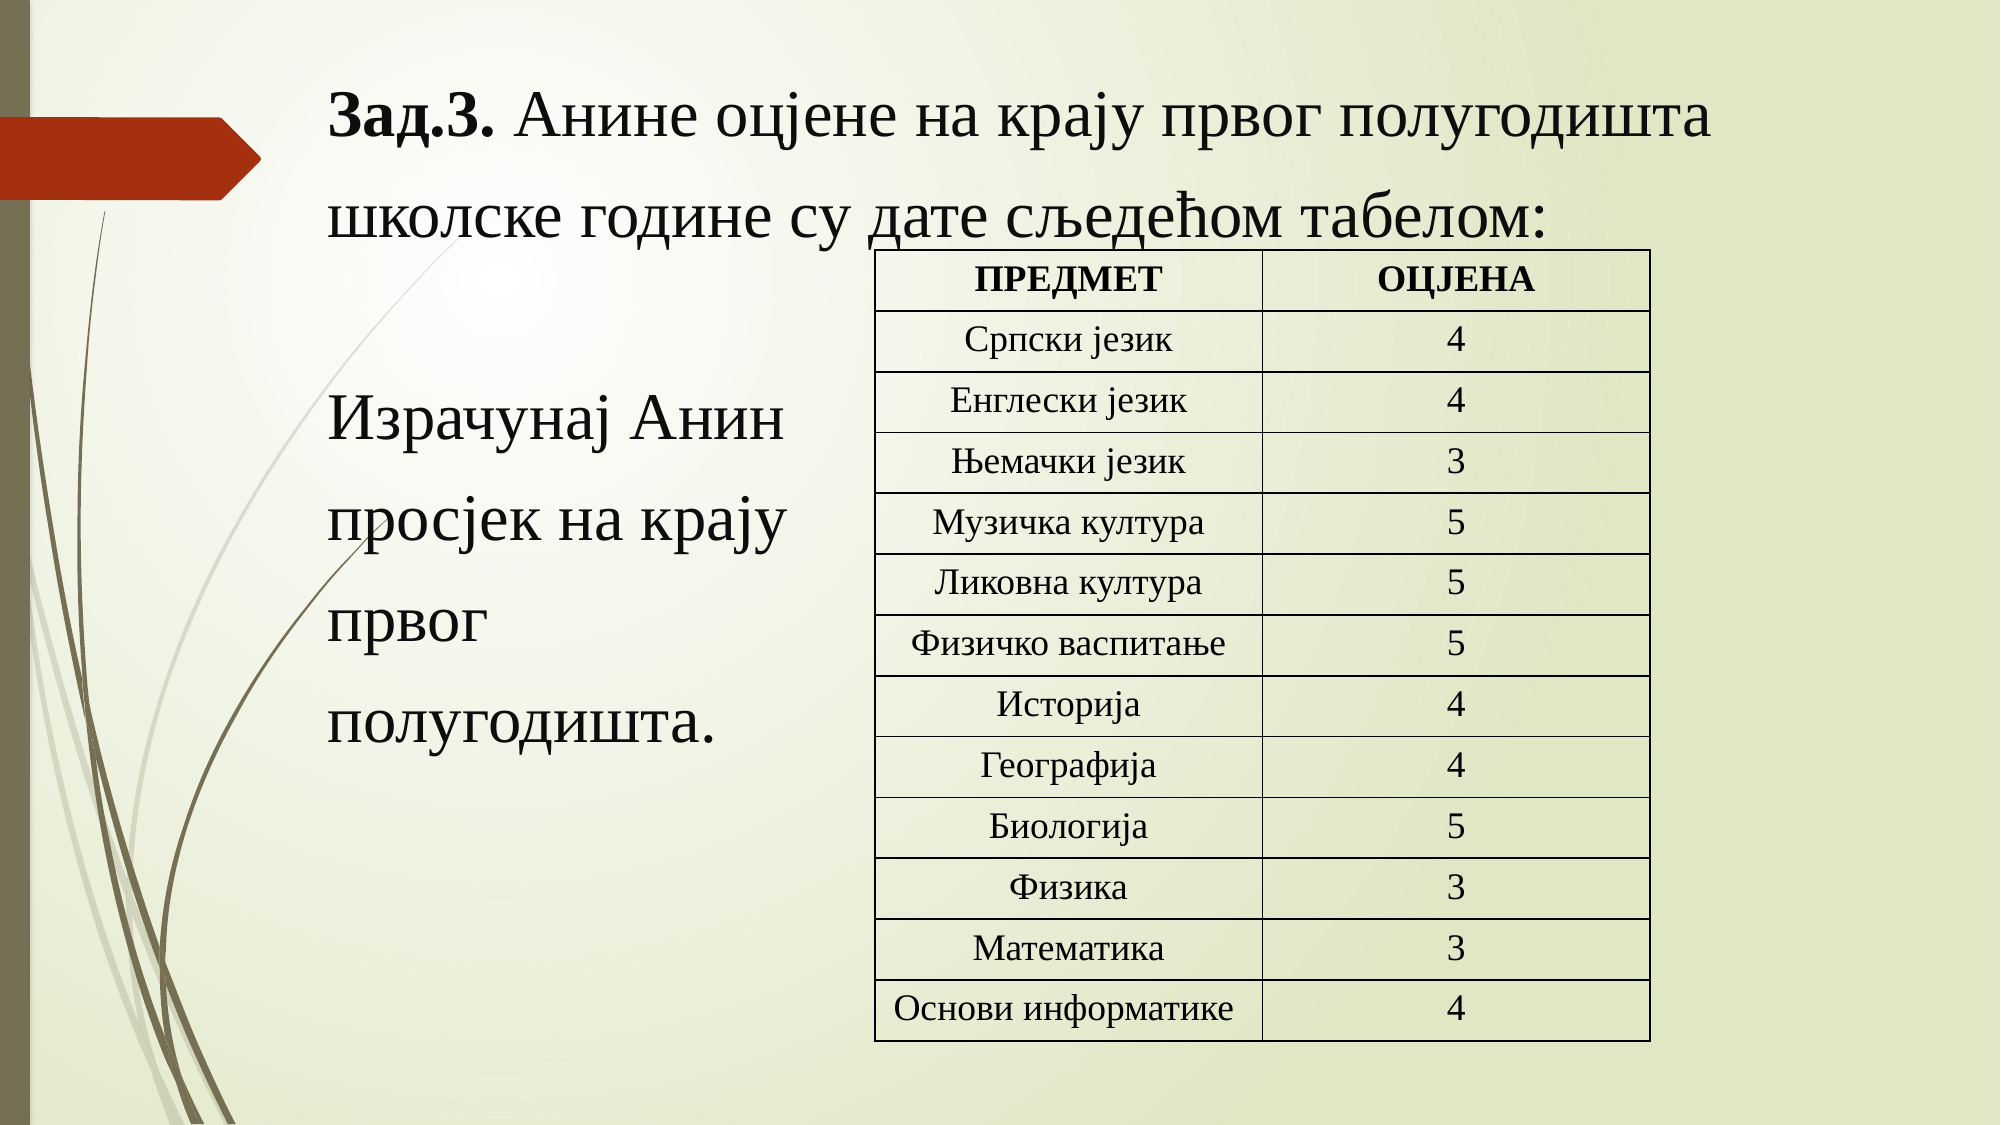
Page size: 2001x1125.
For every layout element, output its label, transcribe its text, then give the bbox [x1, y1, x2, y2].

table_cell Математика [876, 920, 1262, 979]
table_cell 4 [1263, 737, 1649, 797]
table_cell Ликовна култура [876, 555, 1262, 614]
table_cell Биологија [876, 798, 1262, 857]
table_cell 5 [1263, 616, 1649, 675]
table_cell 4 [1263, 312, 1649, 371]
table_cell 5 [1263, 494, 1649, 553]
table_cell Основи информатике [876, 981, 1262, 1040]
table_header ОЦЈЕНА [1263, 251, 1649, 310]
table_cell Музичка култура [876, 494, 1262, 553]
table_cell 3 [1263, 859, 1649, 918]
table_cell 4 [1263, 677, 1649, 736]
table_cell 4 [1263, 373, 1649, 432]
table_cell Физика [876, 859, 1262, 918]
table_cell 5 [1263, 798, 1649, 857]
table_cell Српски језик [876, 312, 1262, 371]
table_cell 3 [1263, 433, 1649, 492]
table_cell Географија [876, 737, 1262, 797]
list Зад.3. Анине оцјене на крају првог полугодишта школске године су дате сљедећом табелом: Израчунај Анин просјек на крају првог полугодишта. [312, 62, 1938, 1100]
table_cell 5 [1263, 555, 1649, 614]
table_cell Енглески језик [876, 373, 1262, 432]
table_header ПРЕДМЕТ [876, 251, 1262, 310]
table_cell Њемачки језик [876, 433, 1262, 492]
table_cell 3 [1263, 920, 1649, 979]
table_cell Историја [876, 677, 1262, 736]
table_cell 4 [1263, 981, 1649, 1040]
table_cell Физичко васпитање [876, 616, 1262, 675]
